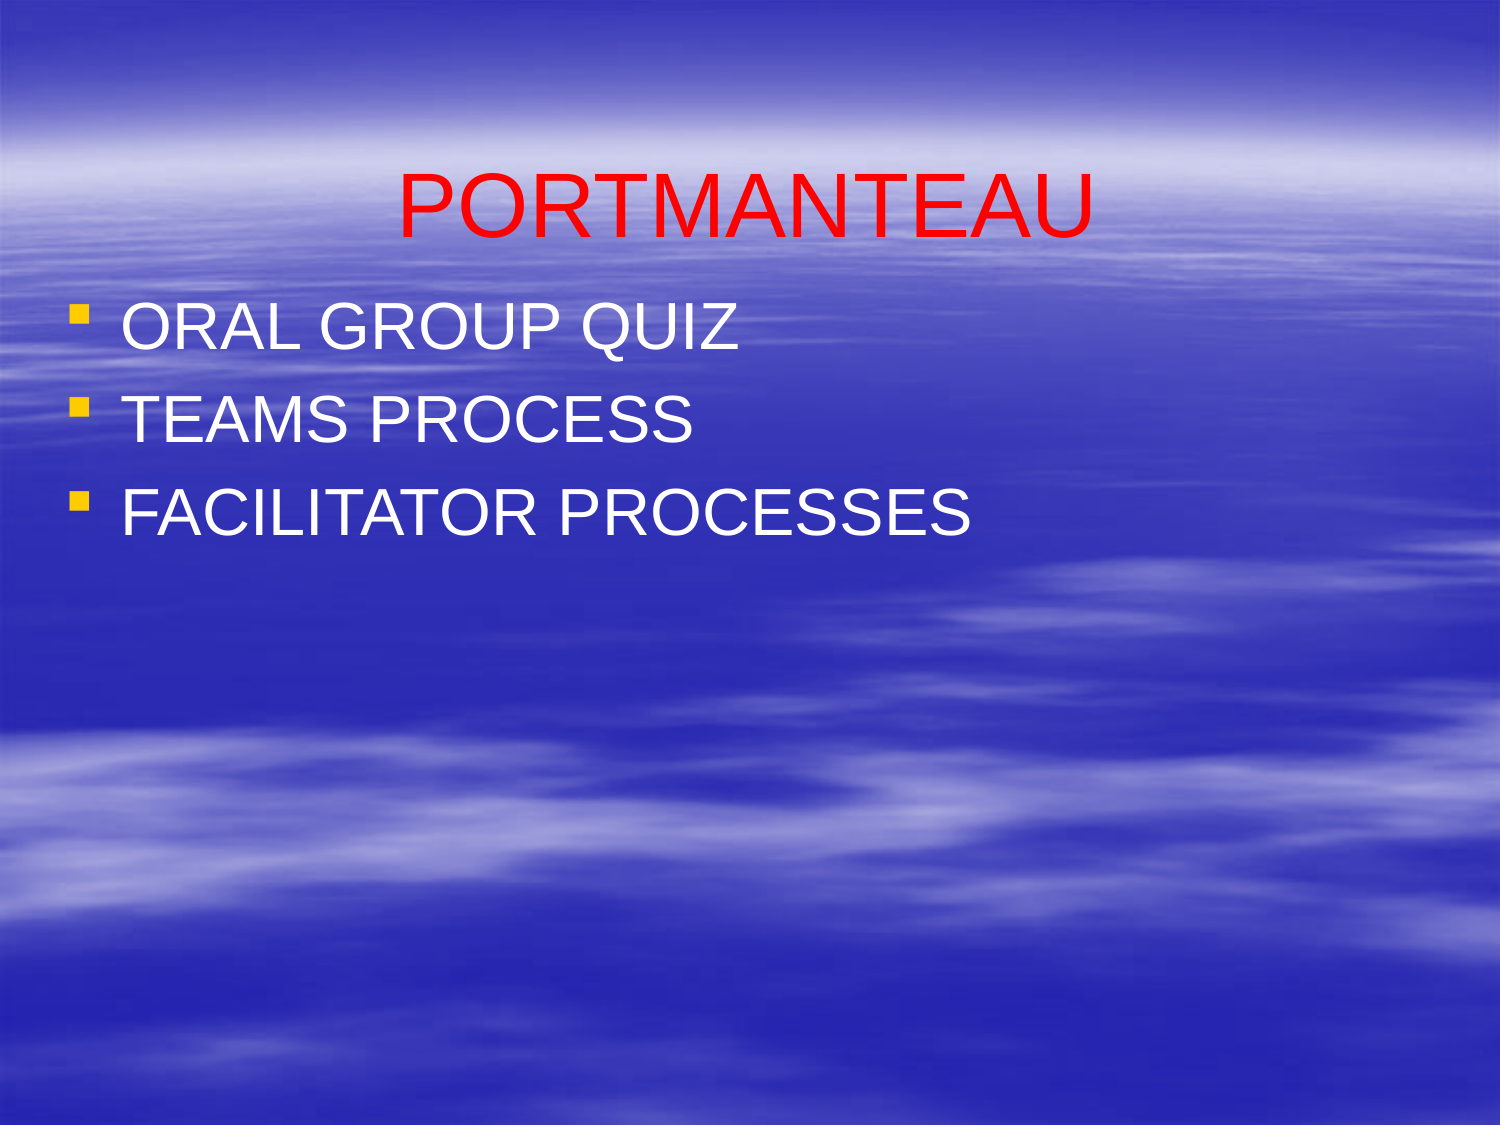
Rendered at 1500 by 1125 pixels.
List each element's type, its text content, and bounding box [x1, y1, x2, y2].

list ORAL GROUP QUIZ TEAMS PROCESS FACILITATOR PROCESSES [49, 274, 1451, 1001]
title PORTMANTEAU [49, 37, 1446, 256]
